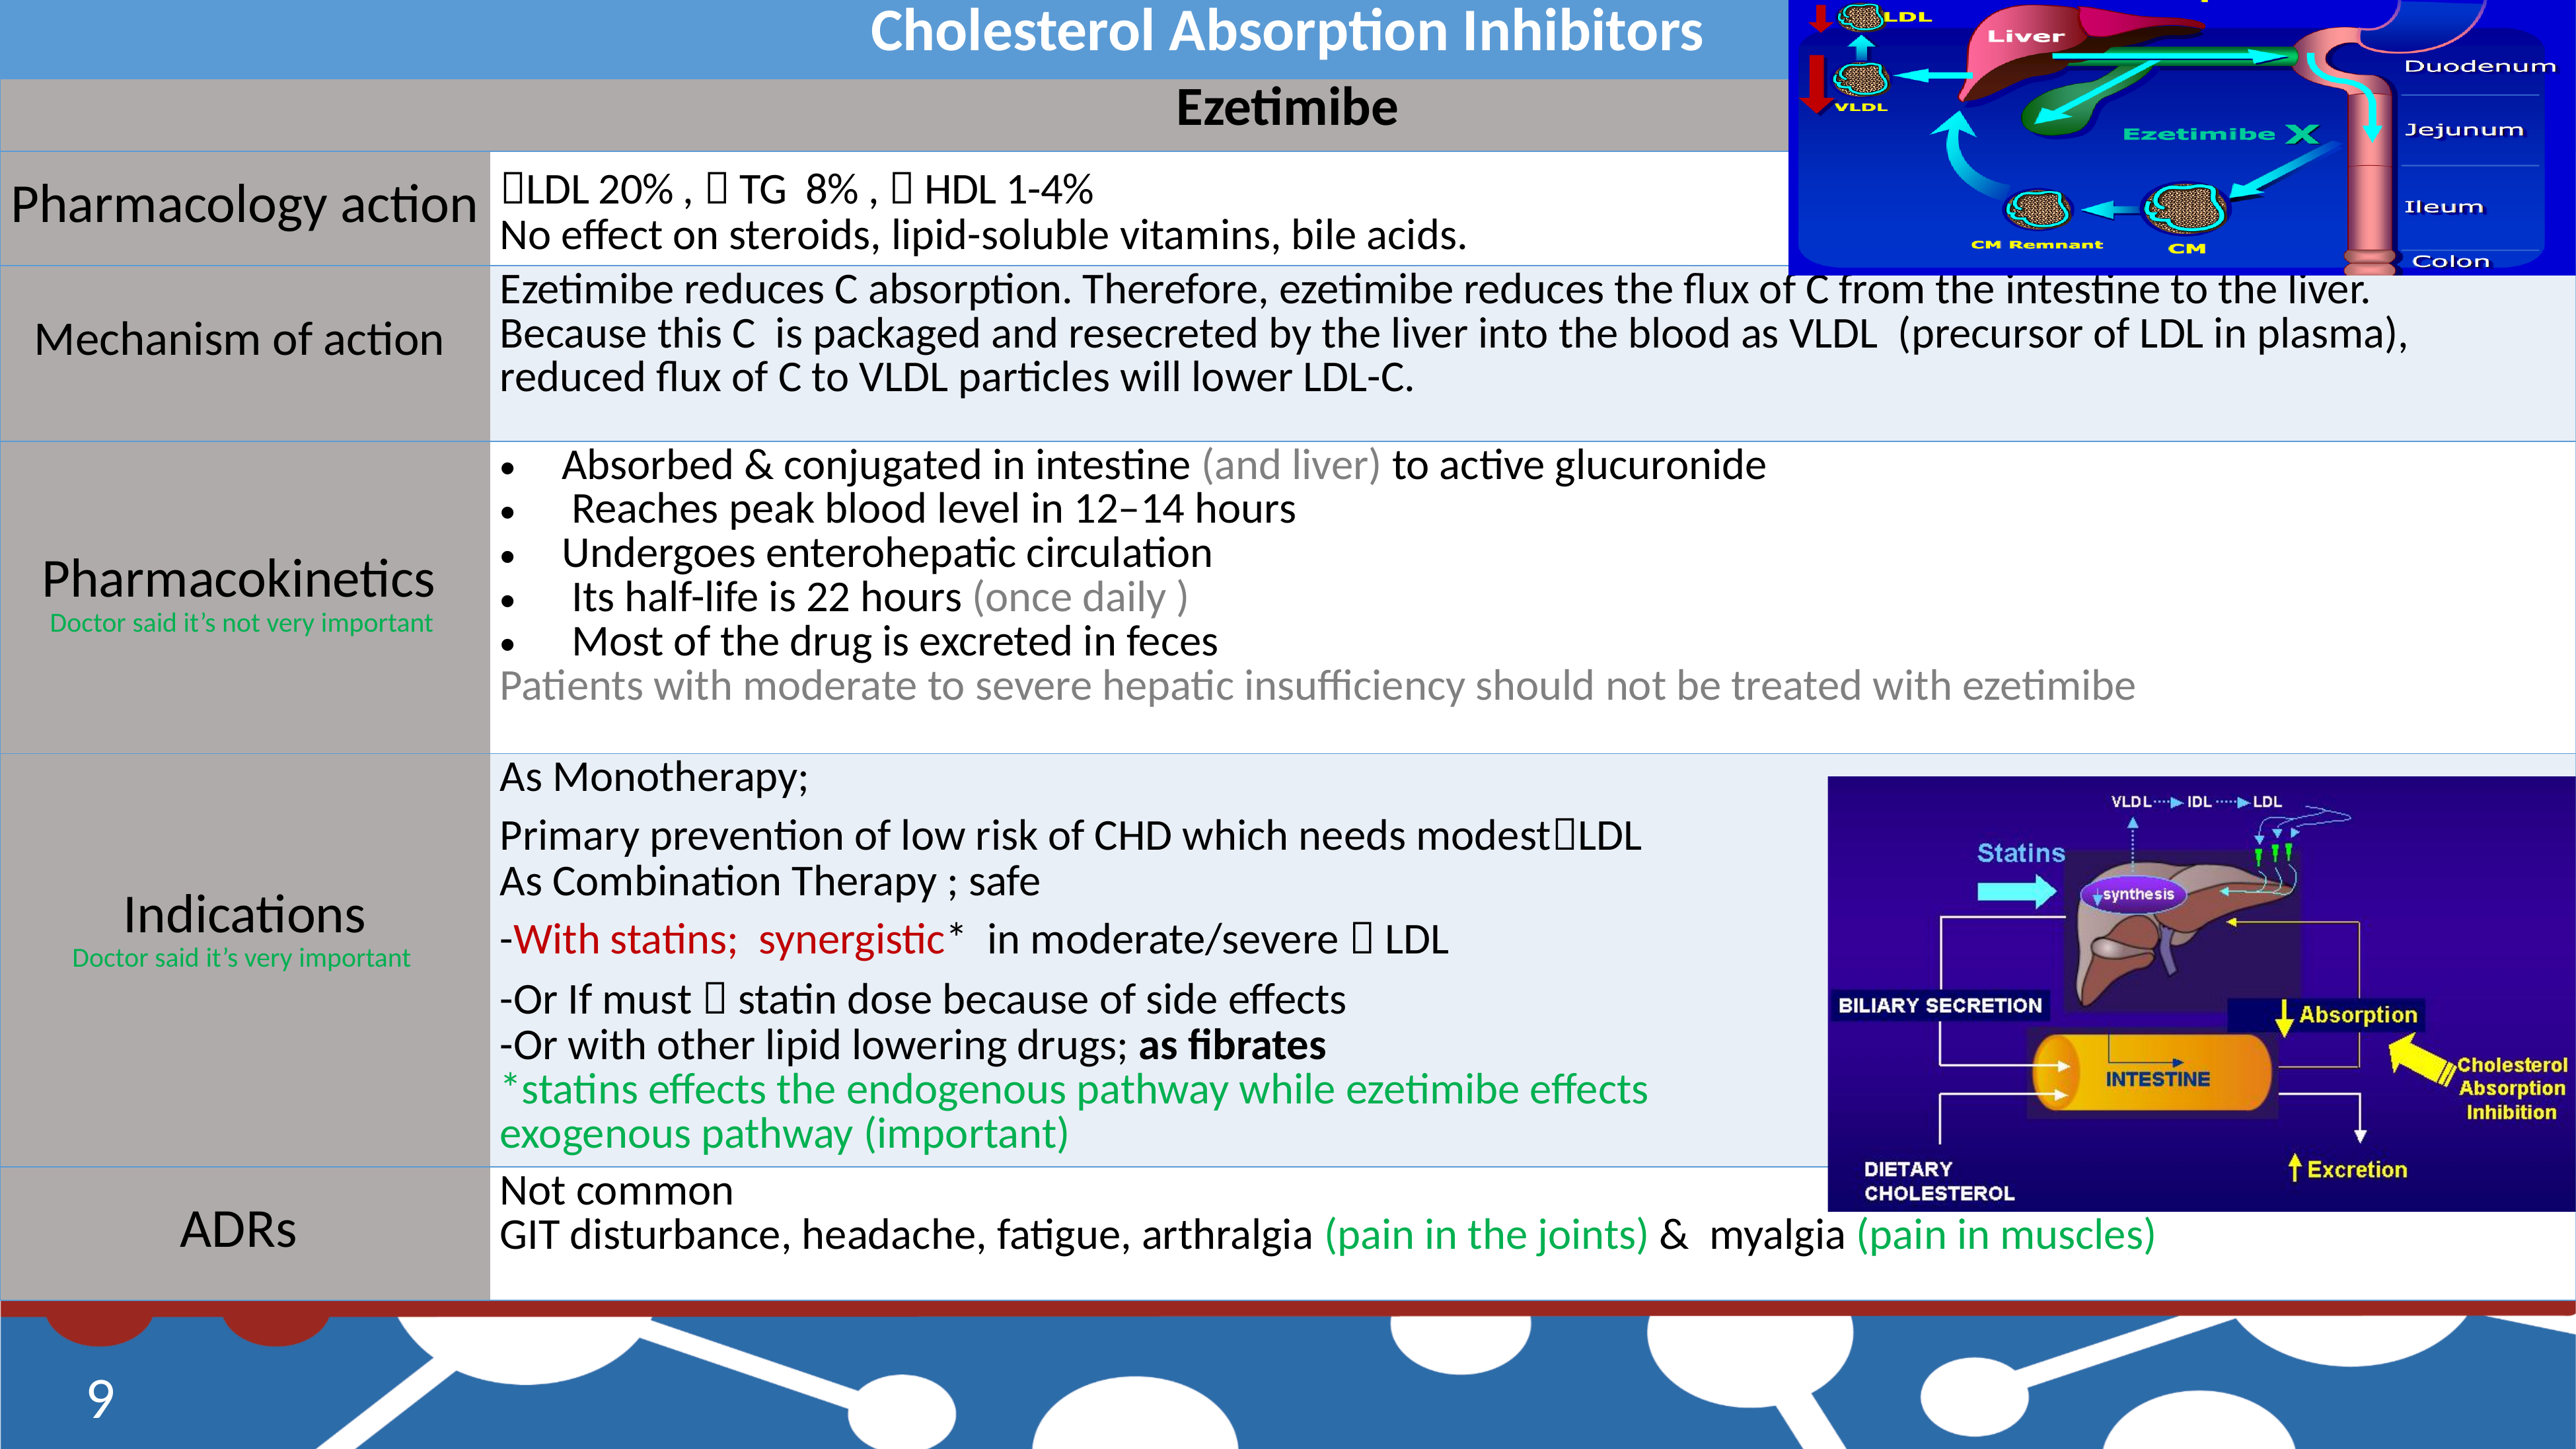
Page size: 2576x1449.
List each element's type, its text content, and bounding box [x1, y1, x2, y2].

table_cell Pharmacokinetics Doctor said it’s not very important [1, 442, 490, 753]
table_cell Ezetimibe [1, 79, 1788, 151]
table_cell As Monotherapy; Primary prevention of low risk of CHD which needs modestLDL As Combination Therapy ; safe -With statins; synergistic* in moderate/severe  LDL -Or If must  statin dose because of side effects -Or with other lipid lowering drugs; as fibrates *statins effects the endogenous pathway while ezetimibe effects exogenous pathway (important) [490, 754, 2575, 1166]
table_cell Absorbed & conjugated in intestine (and liver) to active glucuronide Reaches peak blood level in 12–14 hours Undergoes enterohepatic circulation Its half-life is 22 hours (once daily ) Most of the drug is excreted in feces Patients with moderate to severe hepatic insufficiency should not be treated with ezetimibe [490, 442, 2575, 753]
table_header Cholesterol Absorption Inhibitors [1, 1, 1788, 79]
picture [1827, 776, 2576, 1212]
table_cell Indications Doctor said it’s very important [1, 754, 490, 1166]
table_cell LDL 20% ,  TG 8% ,  HDL 1-4% No effect on steroids, lipid-soluble vitamins, bile acids. [490, 152, 1788, 265]
picture [1788, 0, 2576, 276]
table_cell Pharmacology action [1, 152, 490, 265]
table_cell Ezetimibe reduces C absorption. Therefore, ezetimibe reduces the flux of C from the intestine to the liver. Because this C is packaged and resecreted by the liver into the blood as VLDL (precursor of LDL in plasma), reduced flux of C to VLDL particles will lower LDL-C. [490, 266, 2575, 441]
table_cell Not common GIT disturbance, headache, fatigue, arthralgia (pain in the joints) & myalgia (pain in muscles) [490, 1168, 2575, 1300]
picture [3, 1301, 2573, 1449]
table_cell Mechanism of action [1, 266, 490, 441]
table_cell ADRs [1, 1168, 490, 1300]
